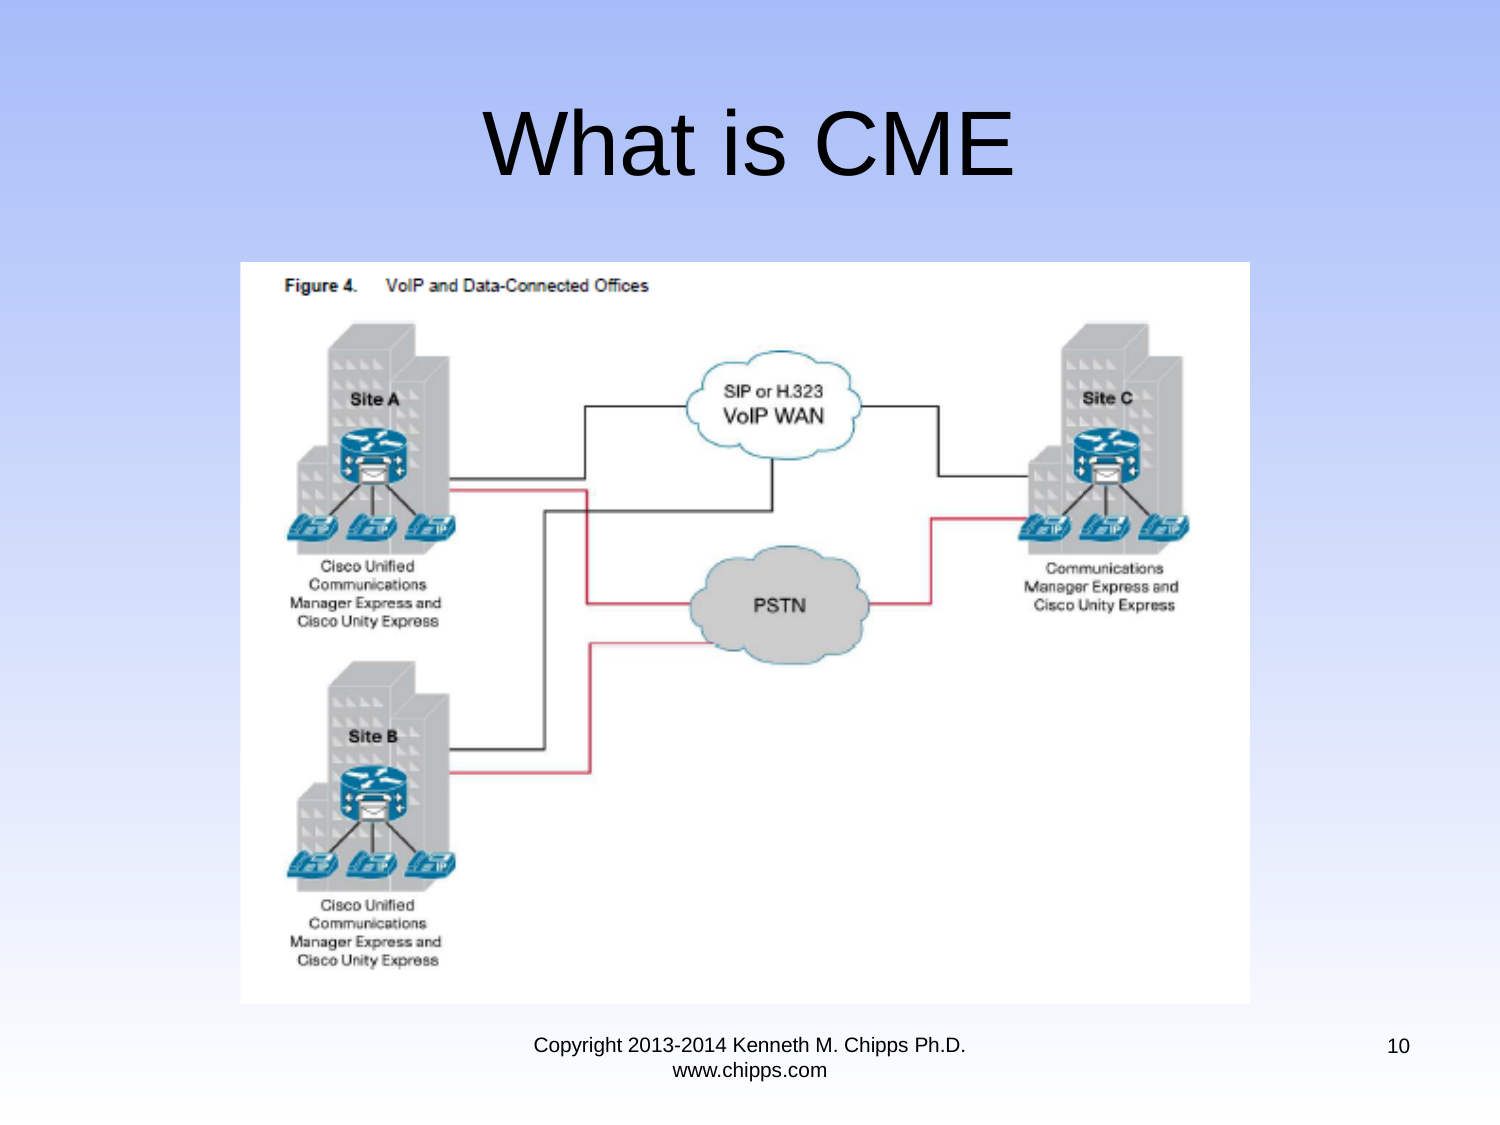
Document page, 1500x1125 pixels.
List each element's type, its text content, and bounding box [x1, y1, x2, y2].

picture [240, 262, 1251, 1004]
slide_number 10 [1074, 1024, 1426, 1104]
footer Copyright 2013-2014 Kenneth M. Chipps Ph.D. www.chipps.com [449, 1024, 1051, 1103]
title What is CME [75, 45, 1425, 233]
